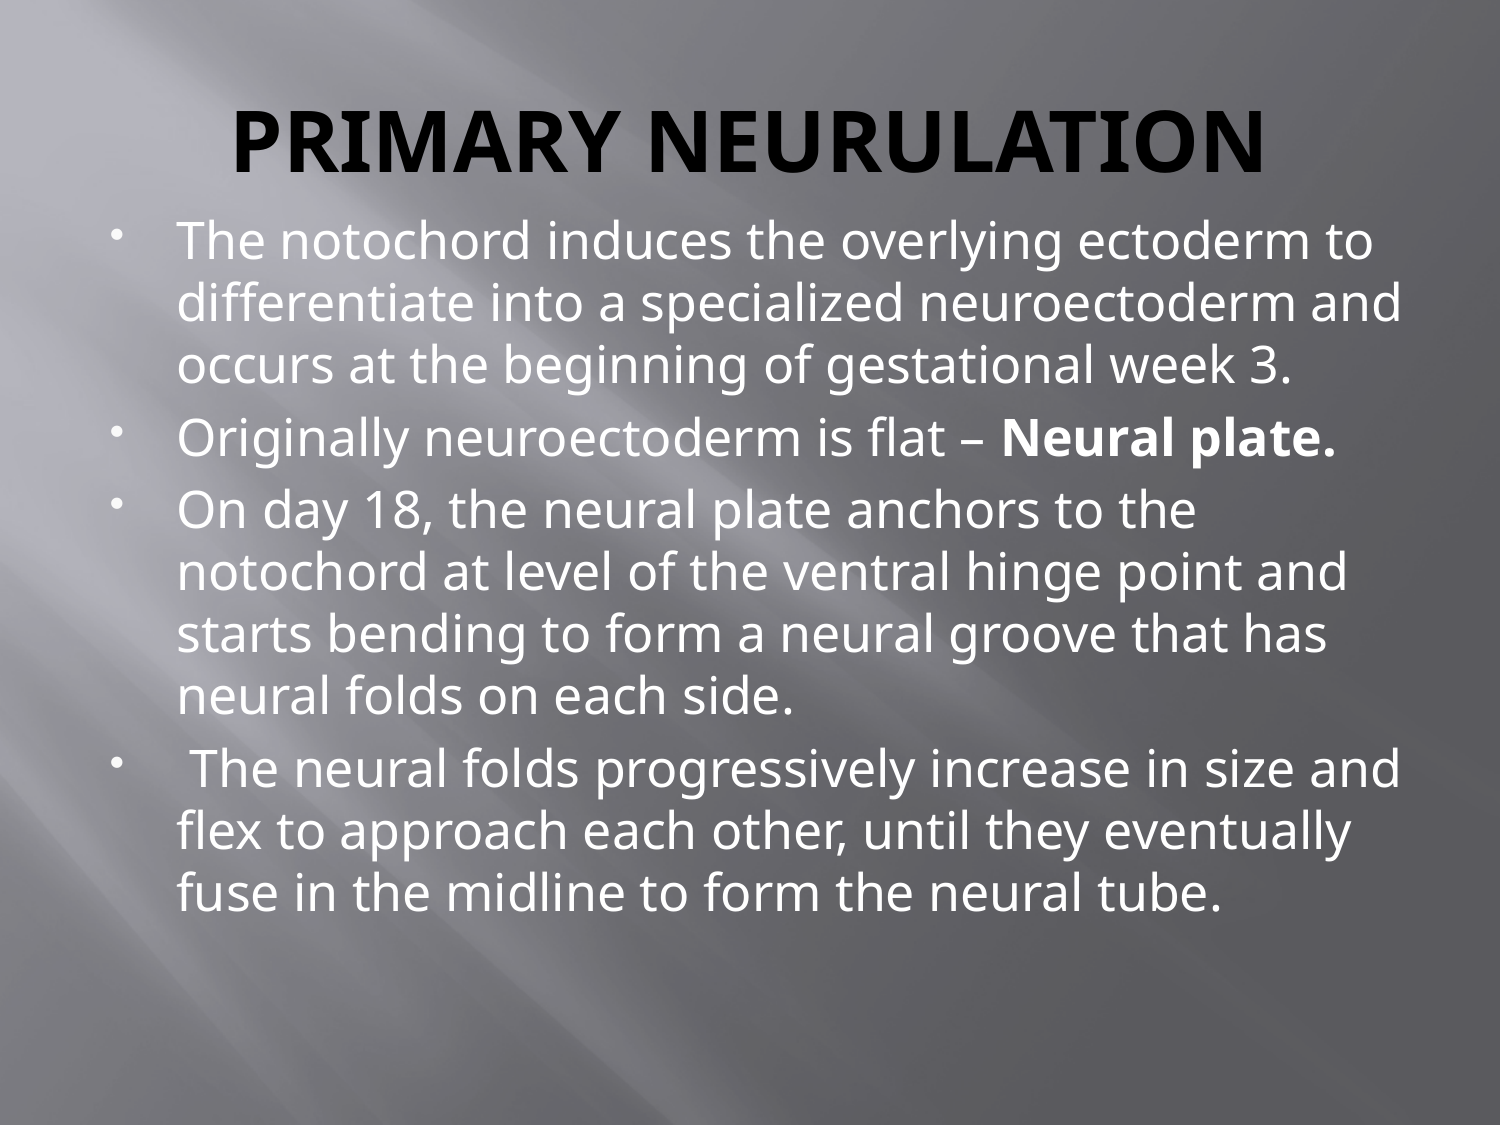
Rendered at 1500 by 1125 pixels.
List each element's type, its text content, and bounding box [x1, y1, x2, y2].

list The notochord induces the overlying ectoderm to differentiate into a specialized neuroectoderm and occurs at the beginning of gestational week 3. Originally neuroectoderm is flat – Neural plate. On day 18, the neural plate anchors to the notochord at level of the ventral hinge point and starts bending to form a neural groove that has neural folds on each side. The neural folds progressively increase in size and flex to approach each other, until they eventually fuse in the midline to form the neural tube. [75, 200, 1425, 1035]
title PRIMARY NEURULATION [75, 45, 1425, 200]
